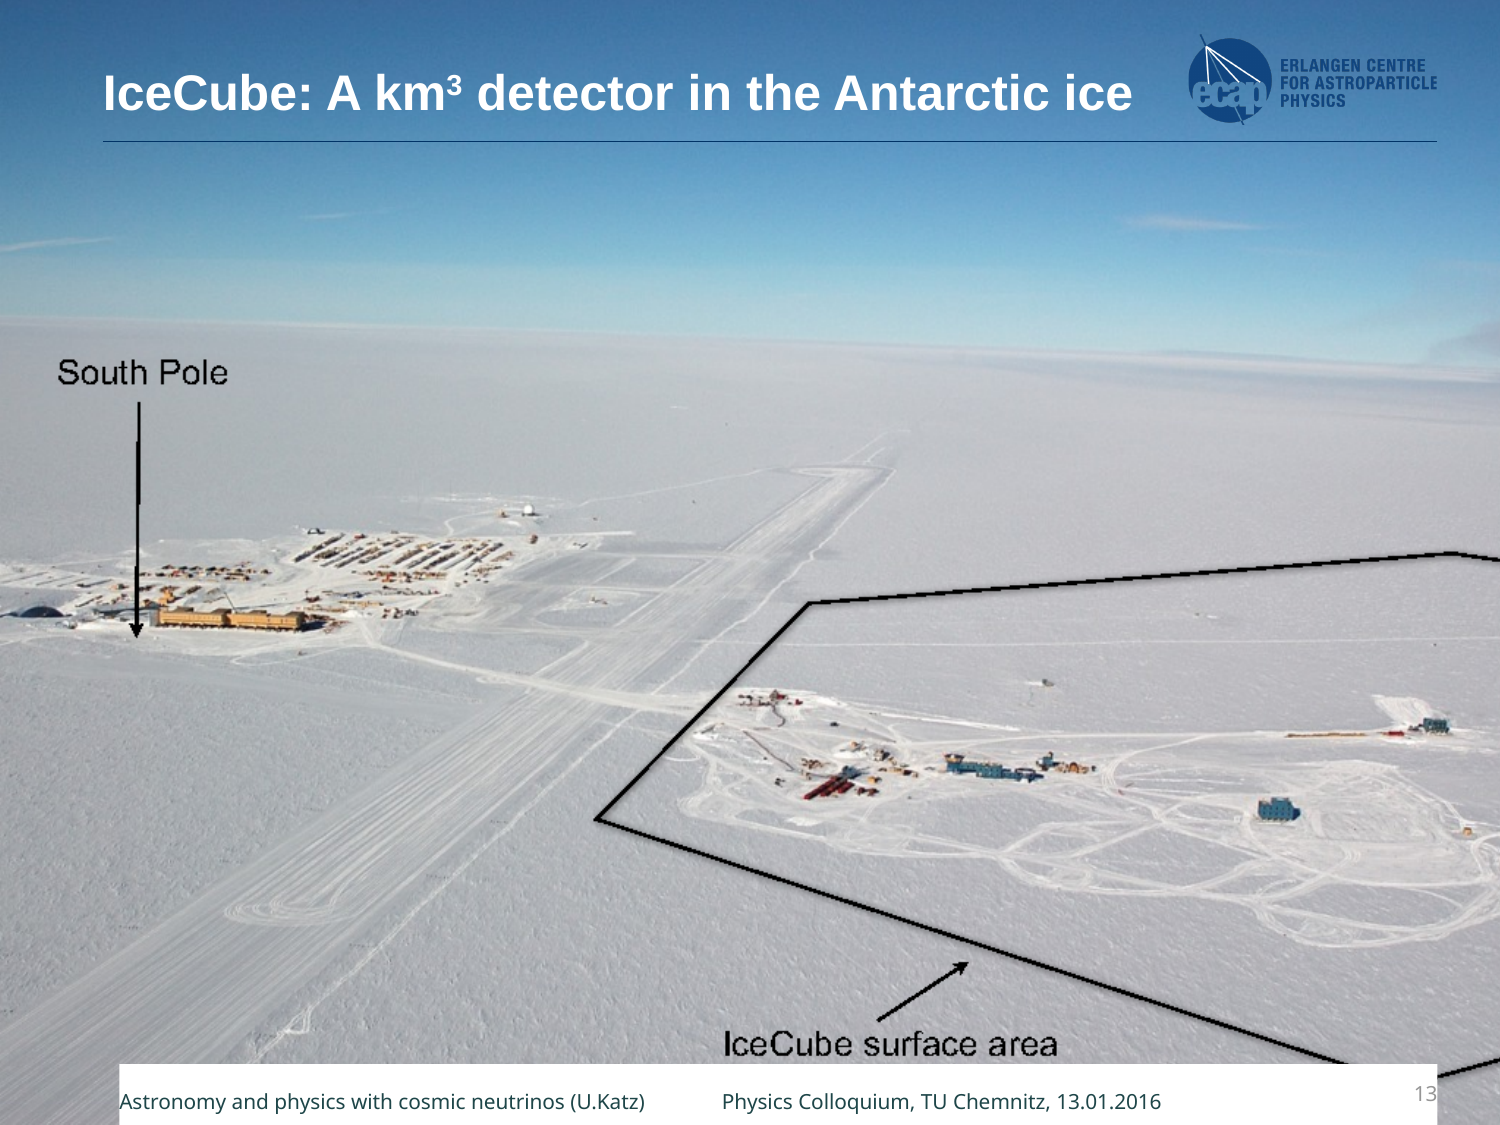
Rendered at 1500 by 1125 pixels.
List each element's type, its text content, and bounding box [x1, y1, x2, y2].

slide_number 13 [1236, 1064, 1438, 1125]
title IceCube: A km3 detector in the Antarctic ice [102, 39, 1499, 121]
picture [0, 0, 1500, 1125]
footer Astronomy and physics with cosmic neutrinos (U.Katz) Physics Colloquium, TU Chemnitz, 13.01.2016 [119, 1064, 1236, 1125]
